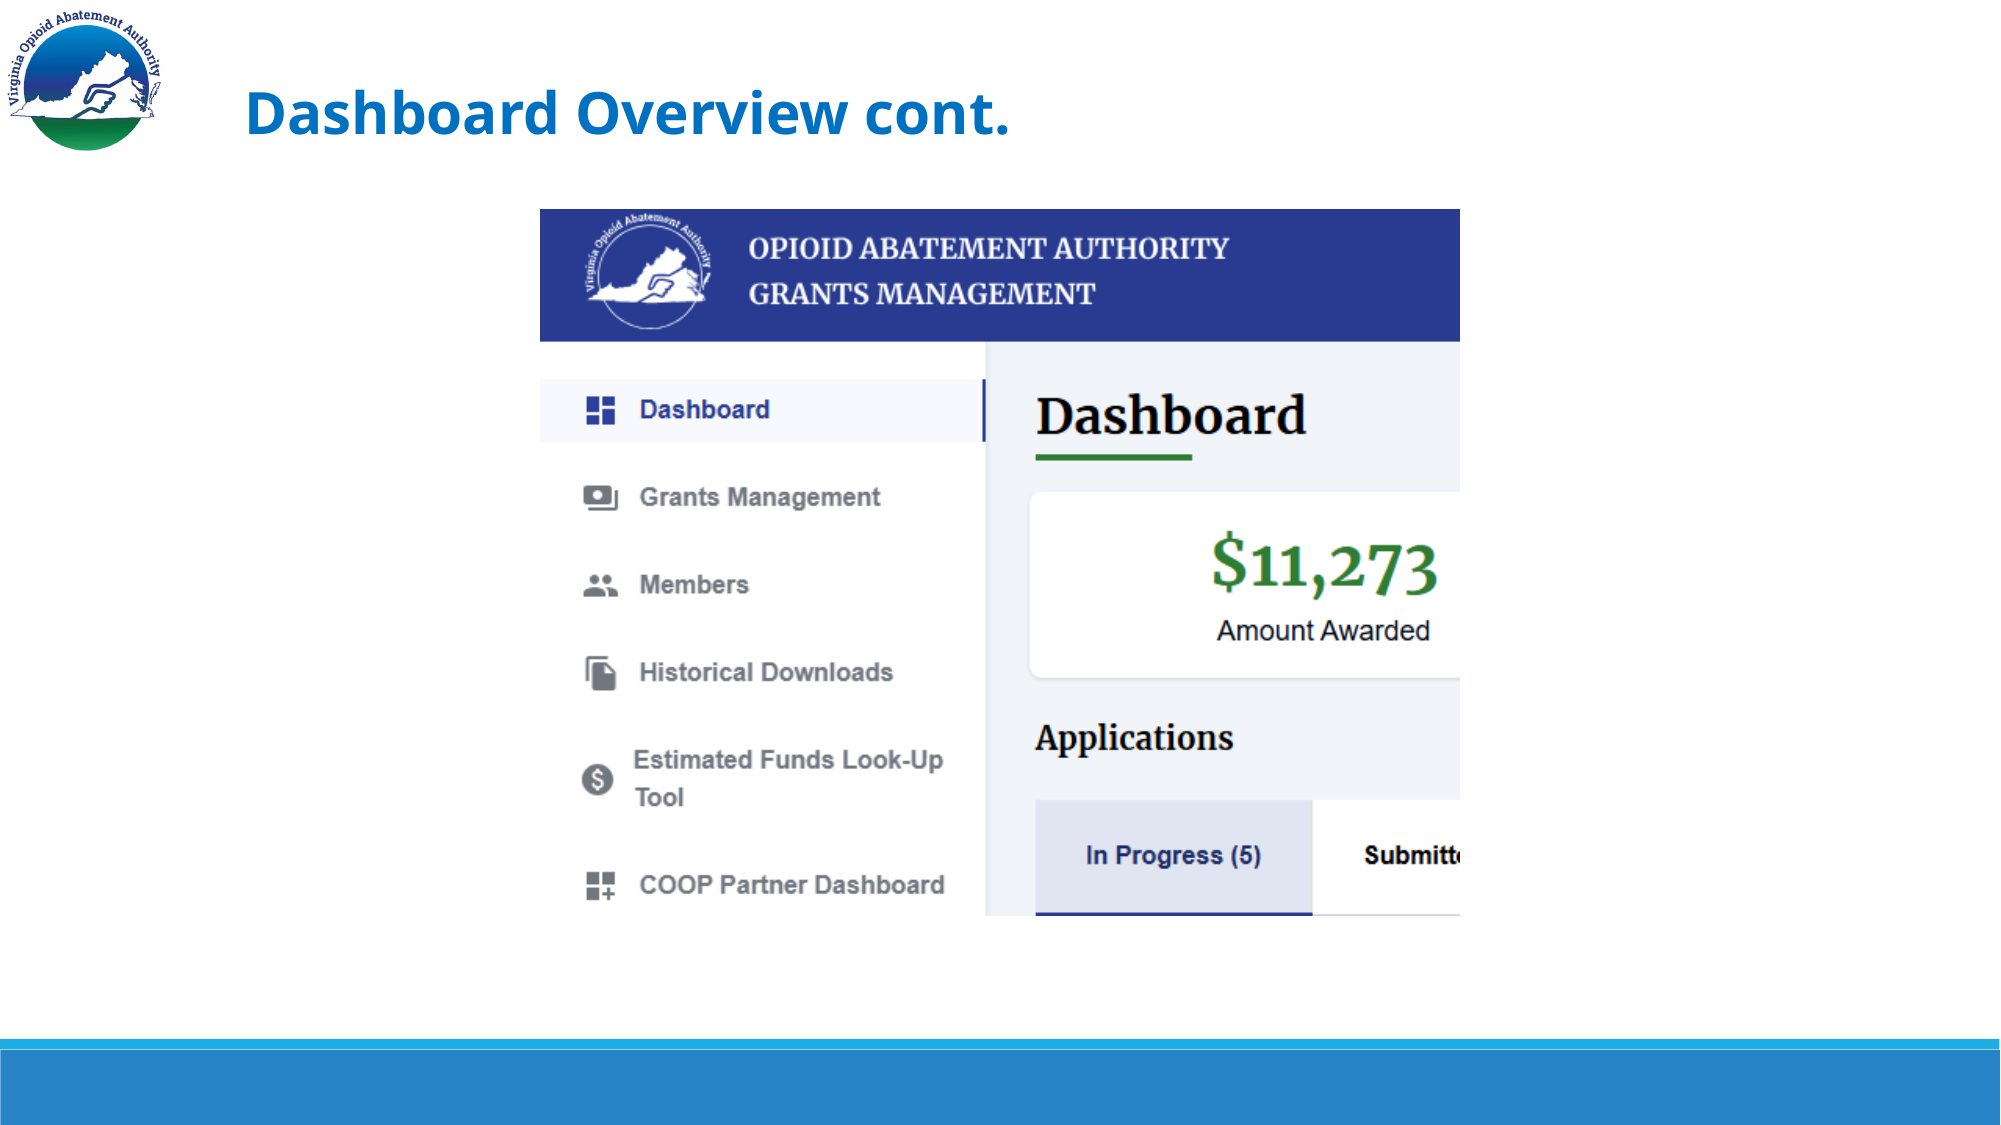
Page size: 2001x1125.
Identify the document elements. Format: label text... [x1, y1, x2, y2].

chart [363, 99, 1836, 1077]
picture [0, 0, 172, 156]
text_box Dashboard Overview cont. [229, 69, 1770, 154]
